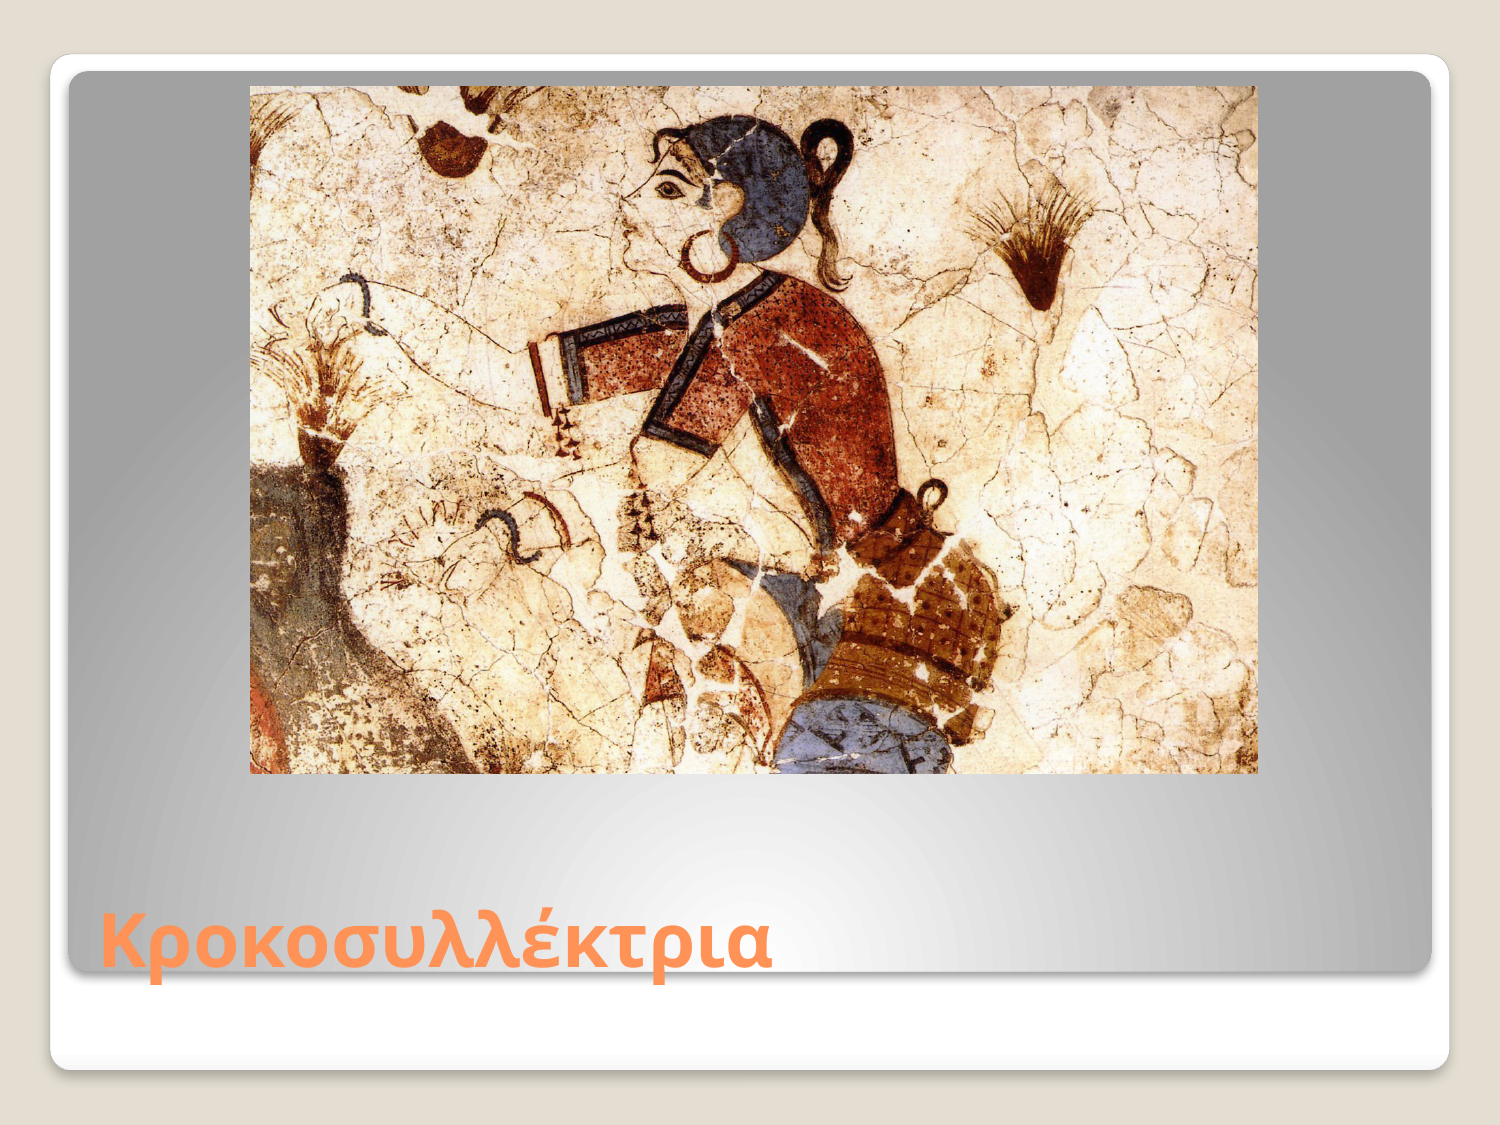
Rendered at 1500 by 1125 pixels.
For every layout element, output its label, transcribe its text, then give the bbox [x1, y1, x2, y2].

title Κροκοσυλλέκτρια [82, 817, 1425, 990]
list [250, 86, 1258, 775]
